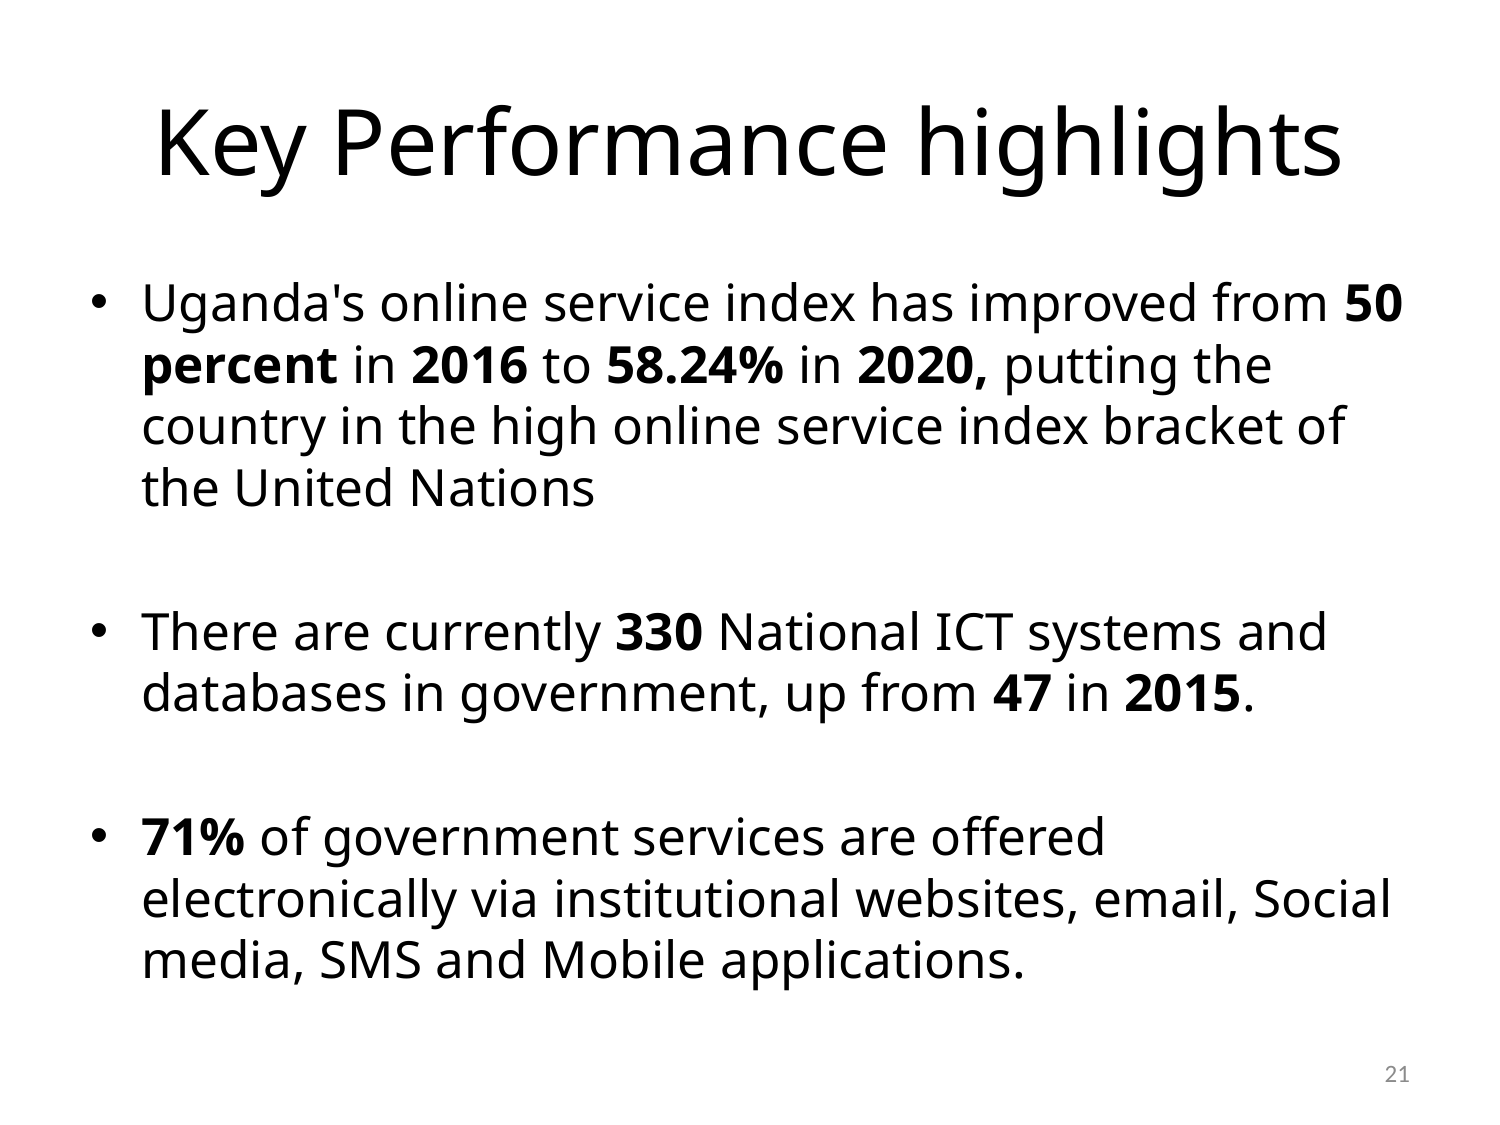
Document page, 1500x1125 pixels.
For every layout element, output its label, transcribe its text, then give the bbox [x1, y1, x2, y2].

slide_number 21 [1074, 1042, 1425, 1103]
list Uganda's online service index has improved from 50 percent in 2016 to 58.24% in 2020, putting the country in the high online service index bracket of the United Nations There are currently 330 National ICT systems and databases in government, up from 47 in 2015. 71% of government services are offered electronically via institutional websites, email, Social media, SMS and Mobile applications. [75, 262, 1425, 1005]
title Key Performance highlights [75, 45, 1425, 233]
